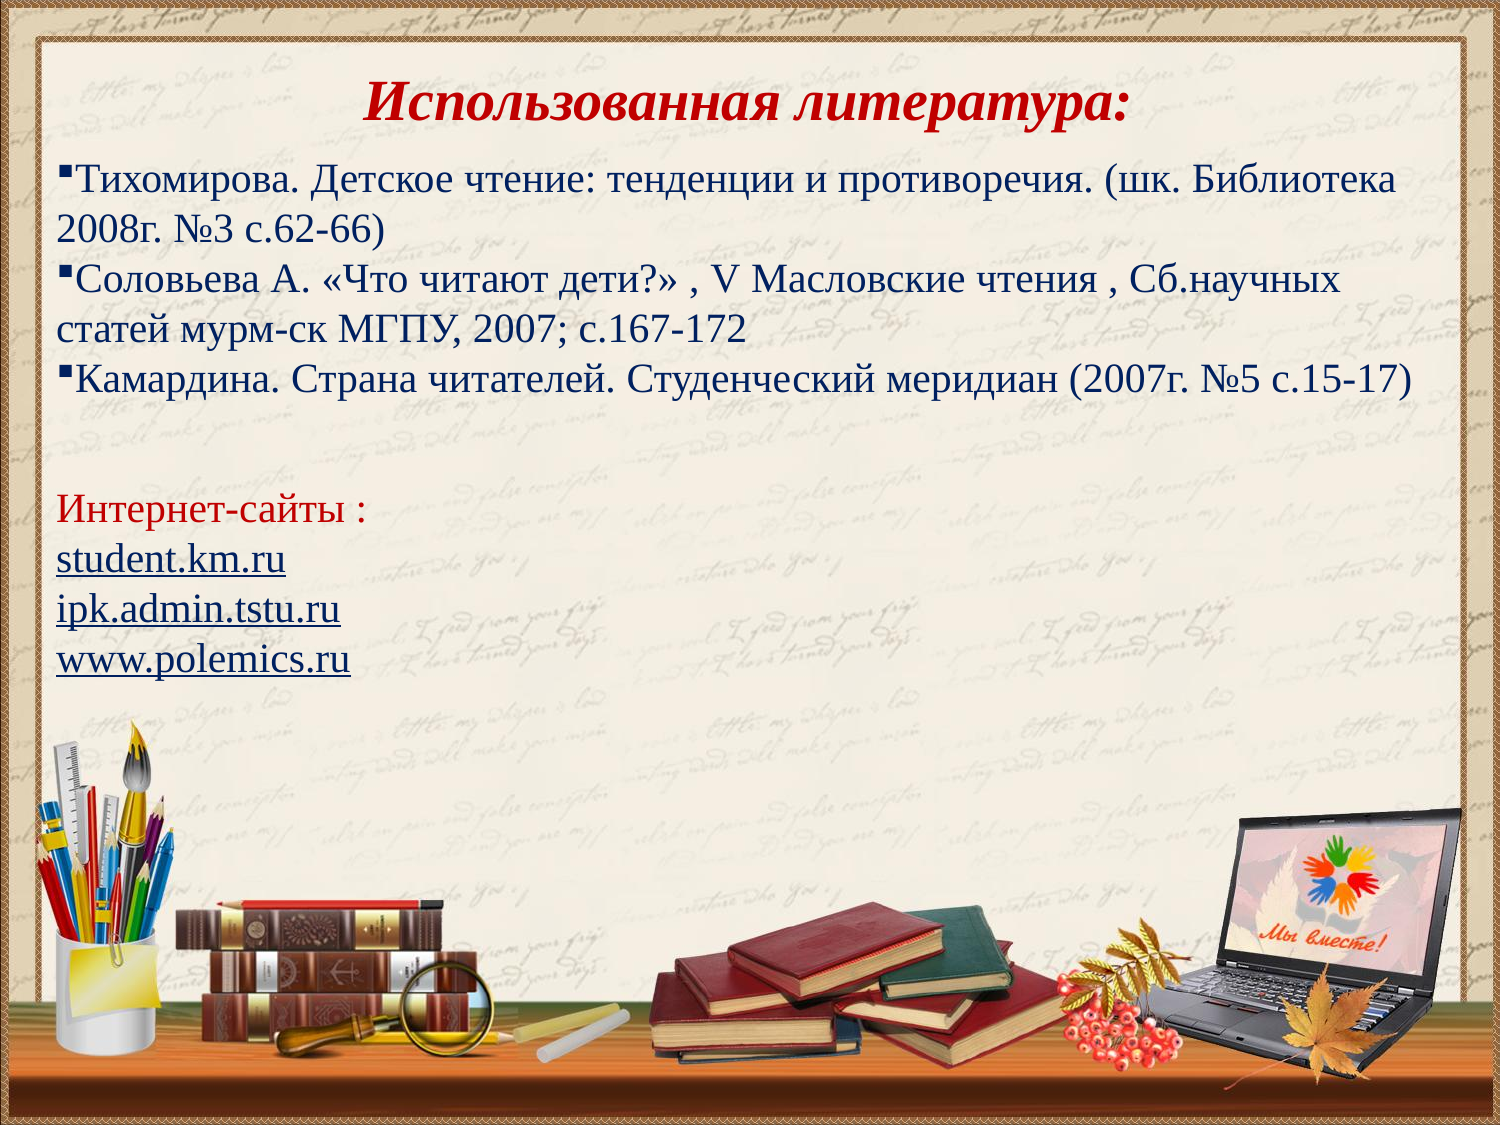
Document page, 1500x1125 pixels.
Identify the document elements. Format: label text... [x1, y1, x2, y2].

text_box Тихомирова. Детское чтение: тенденции и противоречия. (шк. Библиотека 2008г. №3 с.62-66) Соловьева А. «Что читают дети?» , V Масловские чтения , Сб.научных статей мурм-ск МГПУ, 2007; с.167-172 Камардина. Страна читателей. Студенческий меридиан (2007г. №5 с.15-17) Интернет-сайты : student.km.ru ipk.admin.tstu.ru www.polemics.ru [41, 143, 1459, 729]
picture [0, 0, 1500, 1125]
text_box Использованная литература: [76, 54, 1436, 126]
